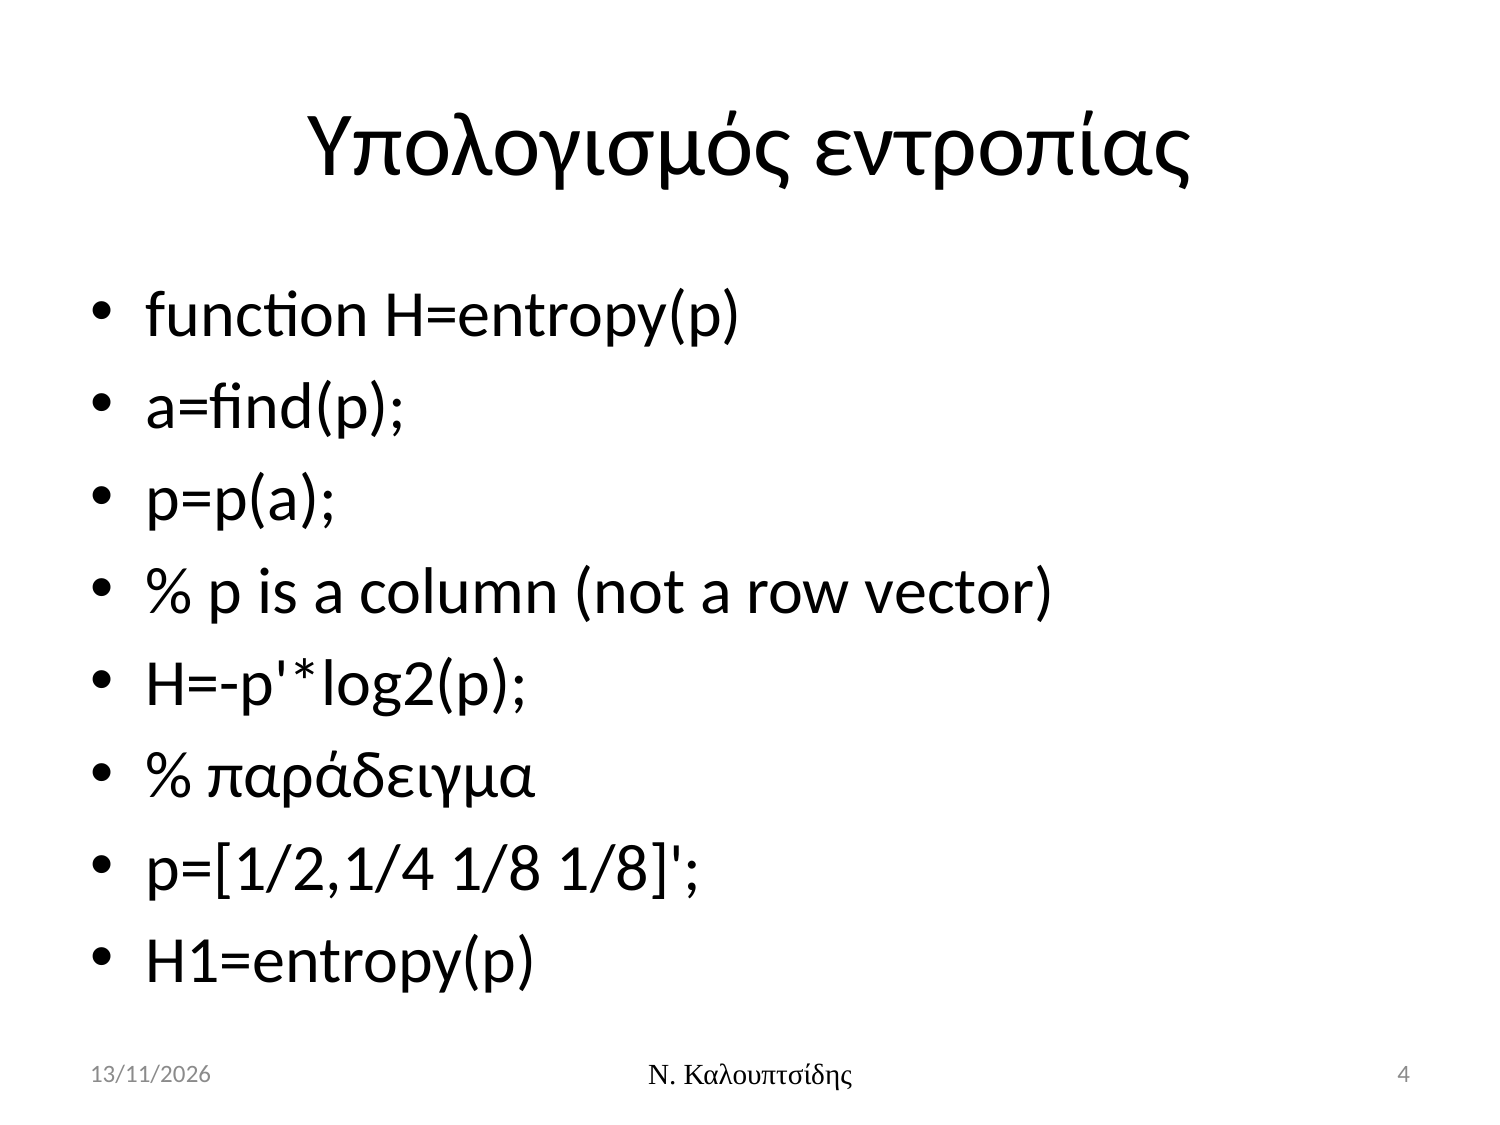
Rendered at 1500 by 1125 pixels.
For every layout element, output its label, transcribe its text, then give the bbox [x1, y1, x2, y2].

footer Ν. Καλουπτσίδης [512, 1042, 988, 1103]
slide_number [75, 1042, 425, 1103]
list function H=entropy(p) a=find(p); p=p(a); % p is a column (not a row vector) H=-p'*log2(p); % παράδειγμα p=[1/2,1/4 1/8 1/8]'; H1=entropy(p) [75, 262, 1425, 1005]
title Υπολογισμός εντροπίας [75, 45, 1425, 233]
slide_number 4 [1074, 1042, 1425, 1103]
